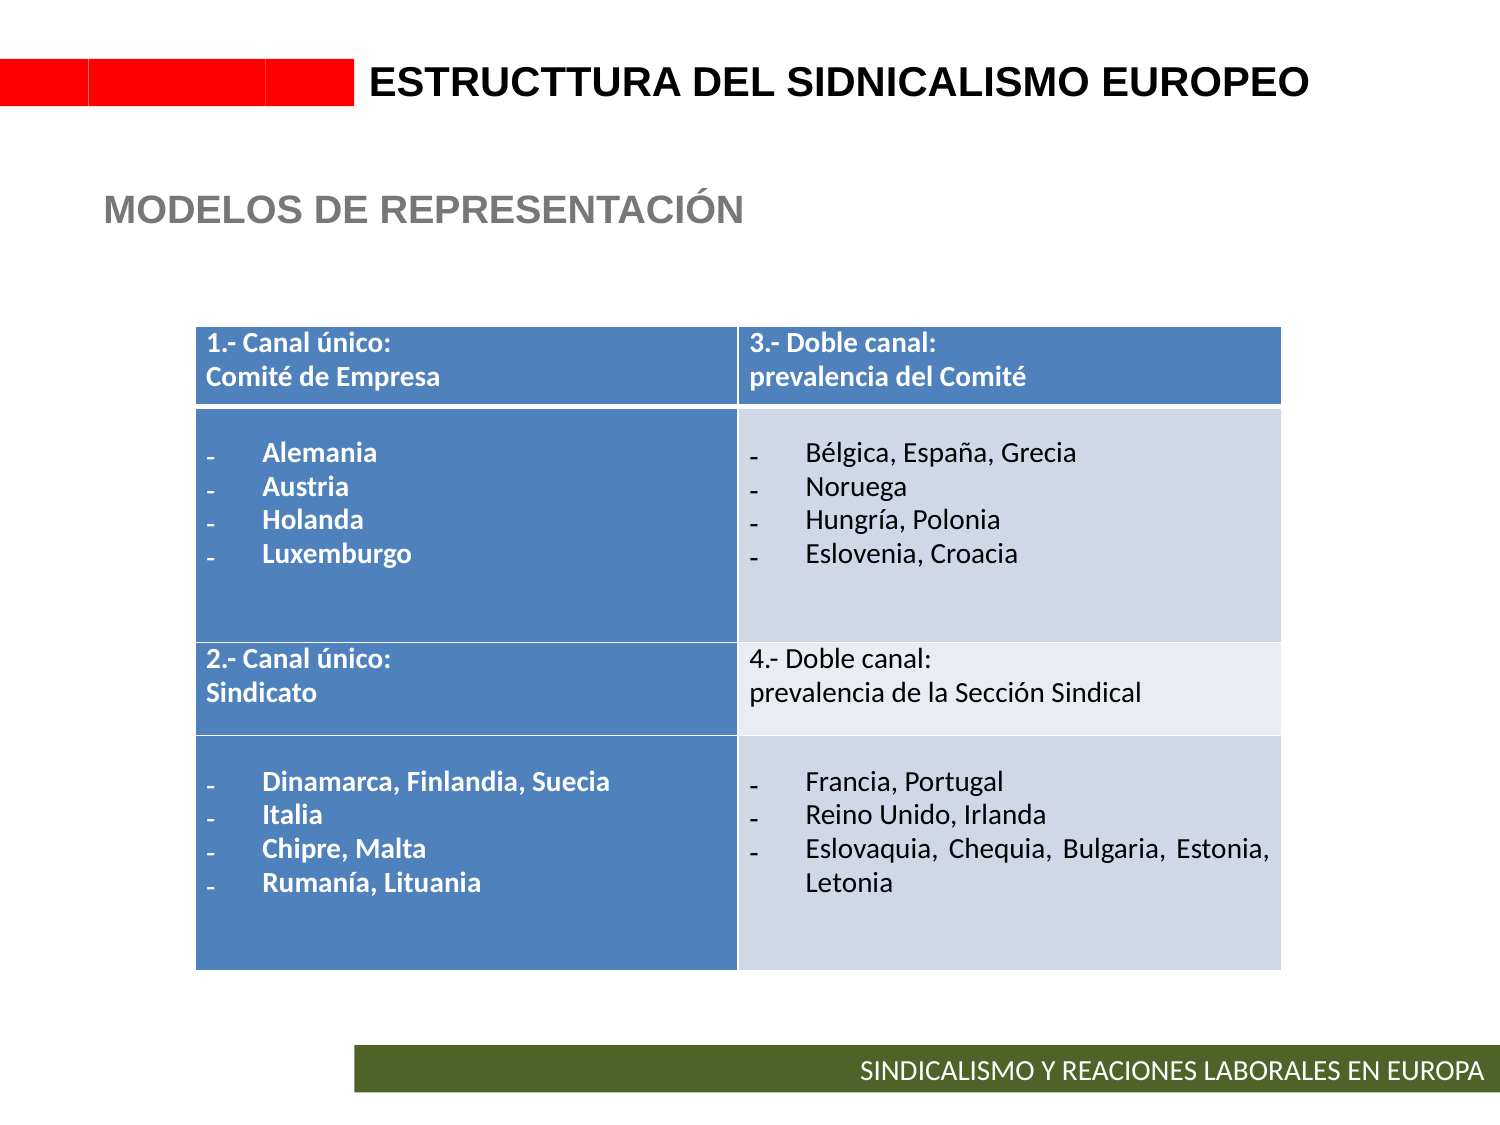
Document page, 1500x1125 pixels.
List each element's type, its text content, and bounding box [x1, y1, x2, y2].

table_cell Alemania Austria Holanda Luxemburgo [196, 409, 737, 458]
table_cell 4.- Doble canal: prevalencia de la Sección Sindical [739, 643, 1281, 735]
text_box [86, 57, 175, 108]
table_cell Bélgica, España, Grecia Noruega Hungría, Polonia Eslovenia, Croacia [739, 409, 1281, 458]
text_box [0, 57, 86, 108]
table_cell Bélgica, España, Grecia Noruega Hungría, Polonia Eslovenia, Croacia [739, 539, 1281, 642]
text_box MODELOS DE REPRESENTACIÓN [88, 177, 1415, 430]
text_box SINDICALISMO Y REACIONES LABORALES EN EUROPA [352, 1043, 1500, 1094]
text_box [175, 57, 264, 108]
text_box ESTRUCTTURA DEL SIDNICALISMO EUROPEO [354, 47, 1441, 112]
table_cell 2.- Canal único: Sindicato [196, 643, 737, 735]
text_box [177, 458, 1500, 539]
table_cell Francia, Portugal Reino Unido, Irlanda Eslovaquia, Chequia, Bulgaria, Estonia, Letonia [739, 736, 1281, 970]
table_cell Dinamarca, Finlandia, Suecia Italia Chipre, Malta Rumanía, Lituania [196, 736, 737, 970]
table_header 3.- Doble canal: prevalencia del Comité [739, 327, 1281, 404]
table_cell Alemania Austria Holanda Luxemburgo [196, 539, 737, 642]
table_header 1.- Canal único: Comité de Empresa [196, 327, 737, 404]
text_box [264, 57, 354, 108]
